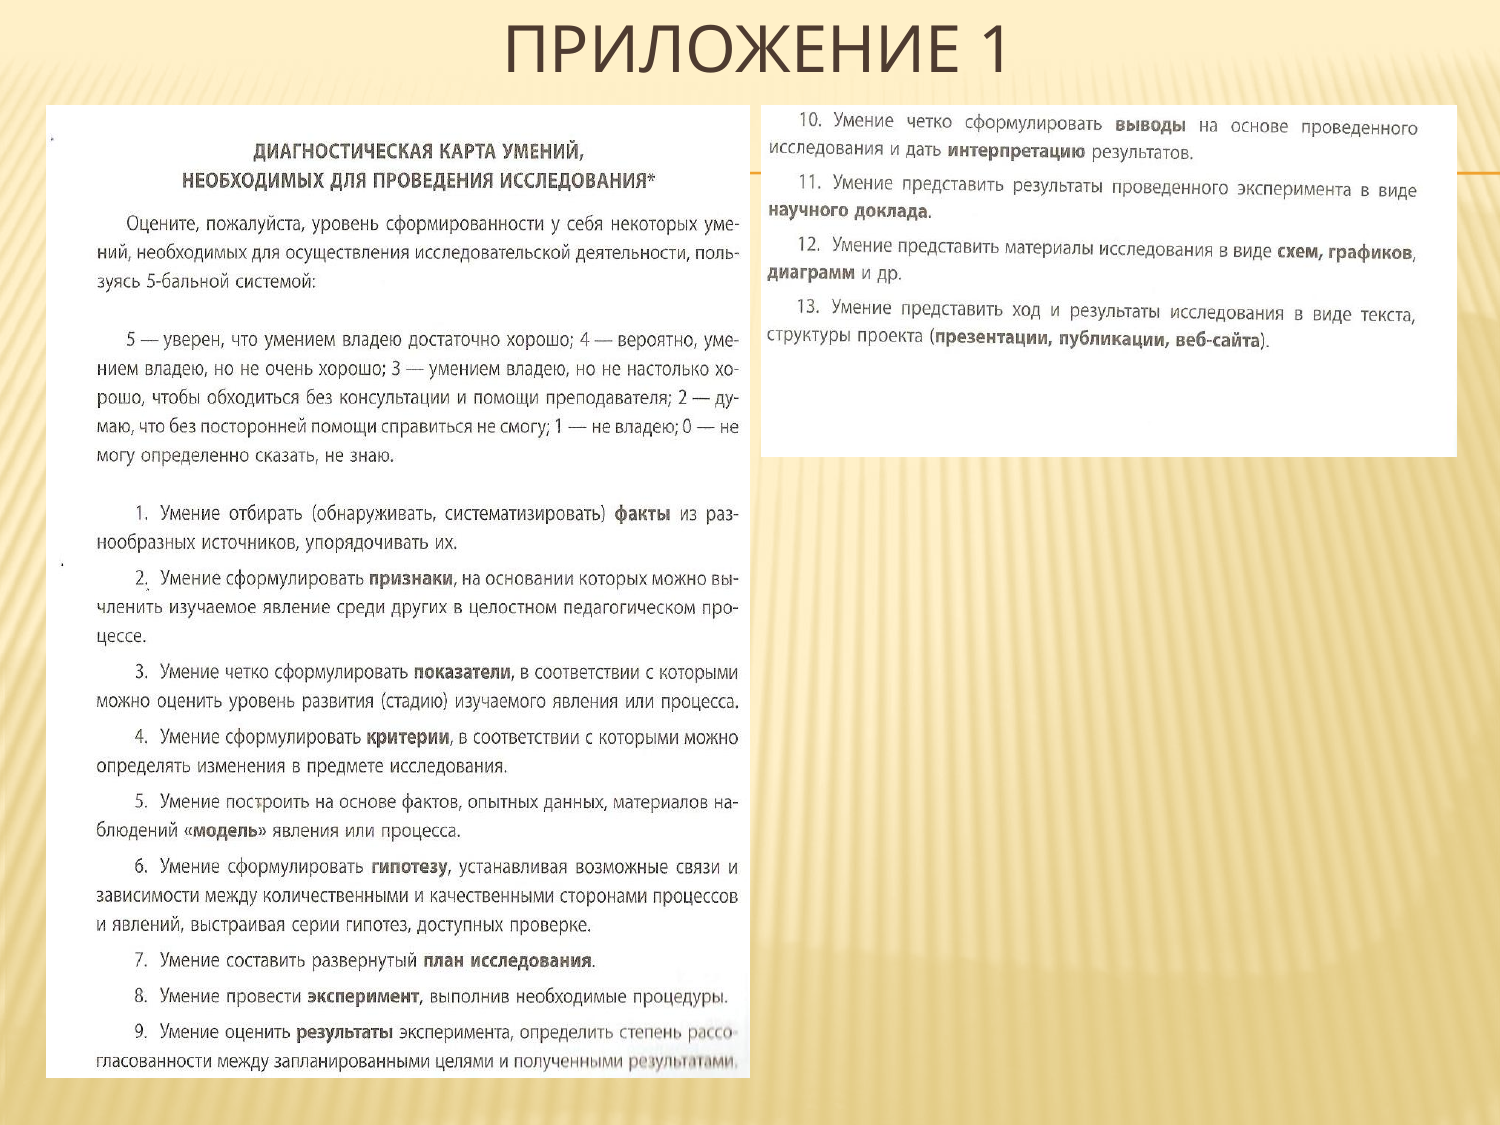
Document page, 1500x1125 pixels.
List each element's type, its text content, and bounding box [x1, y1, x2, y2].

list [46, 105, 751, 1079]
title Приложение 1 [46, 0, 1472, 94]
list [761, 105, 1457, 458]
